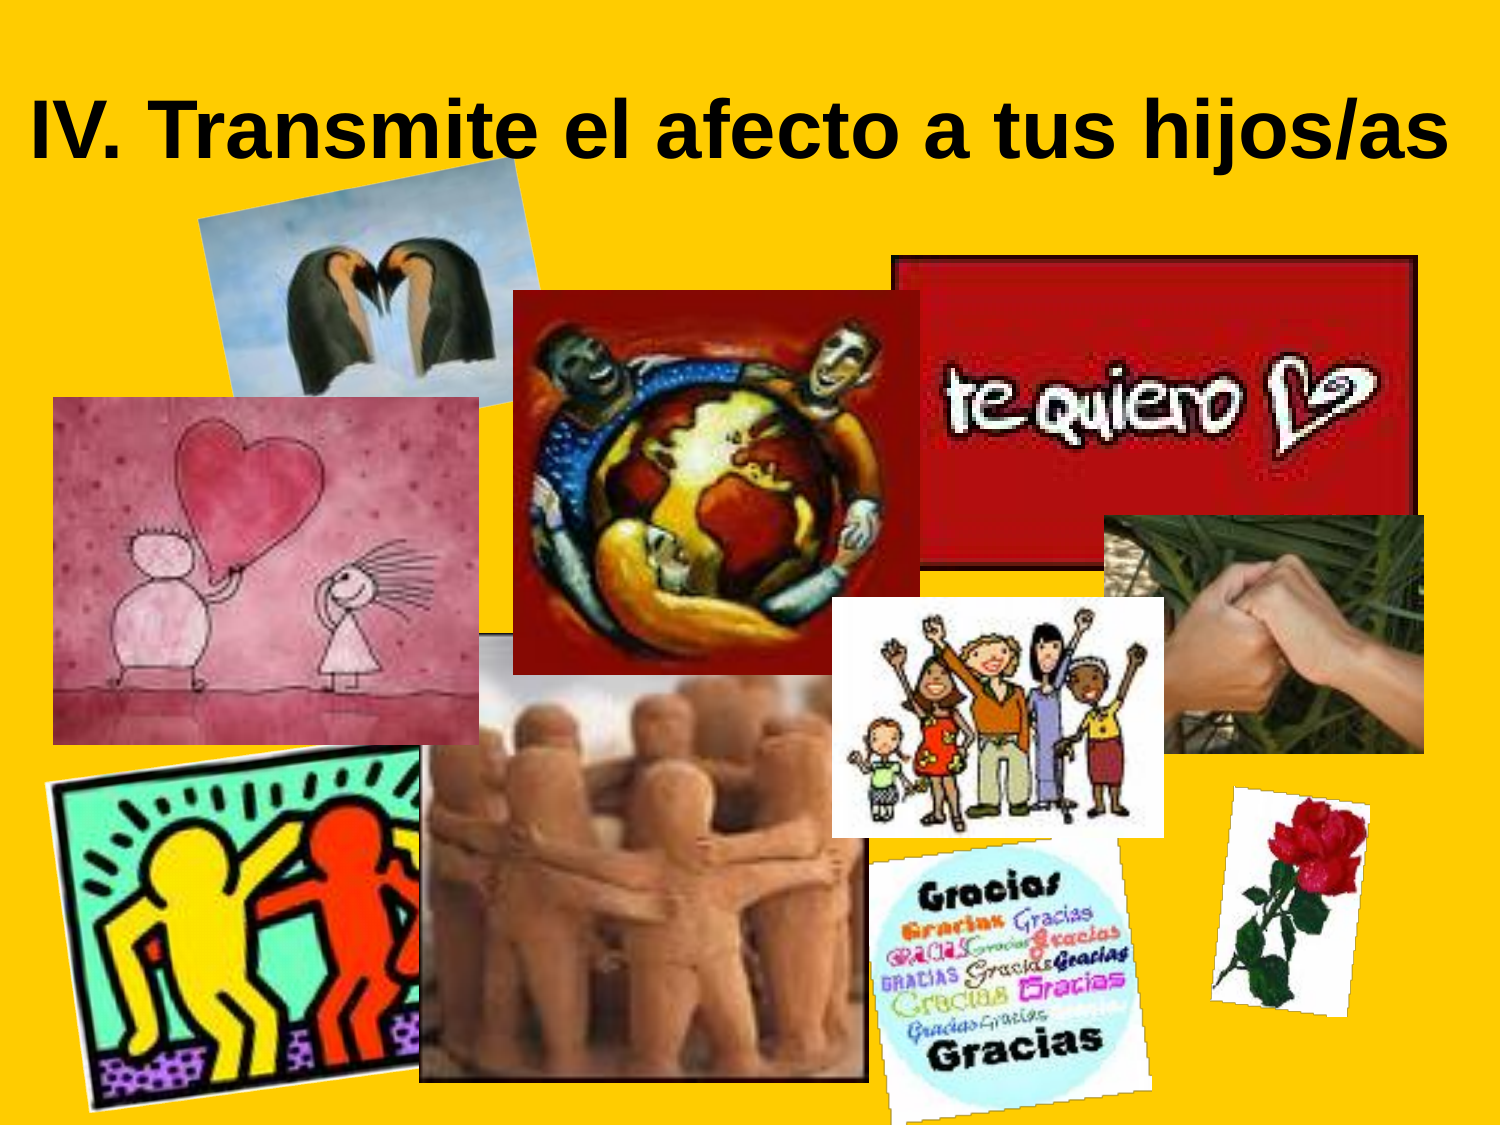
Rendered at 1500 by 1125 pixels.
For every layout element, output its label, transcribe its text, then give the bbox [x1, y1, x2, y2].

title IV. Transmite el afecto a tus hijos/as [0, 31, 1483, 219]
picture [1210, 786, 1370, 1017]
picture [46, 184, 1424, 1125]
